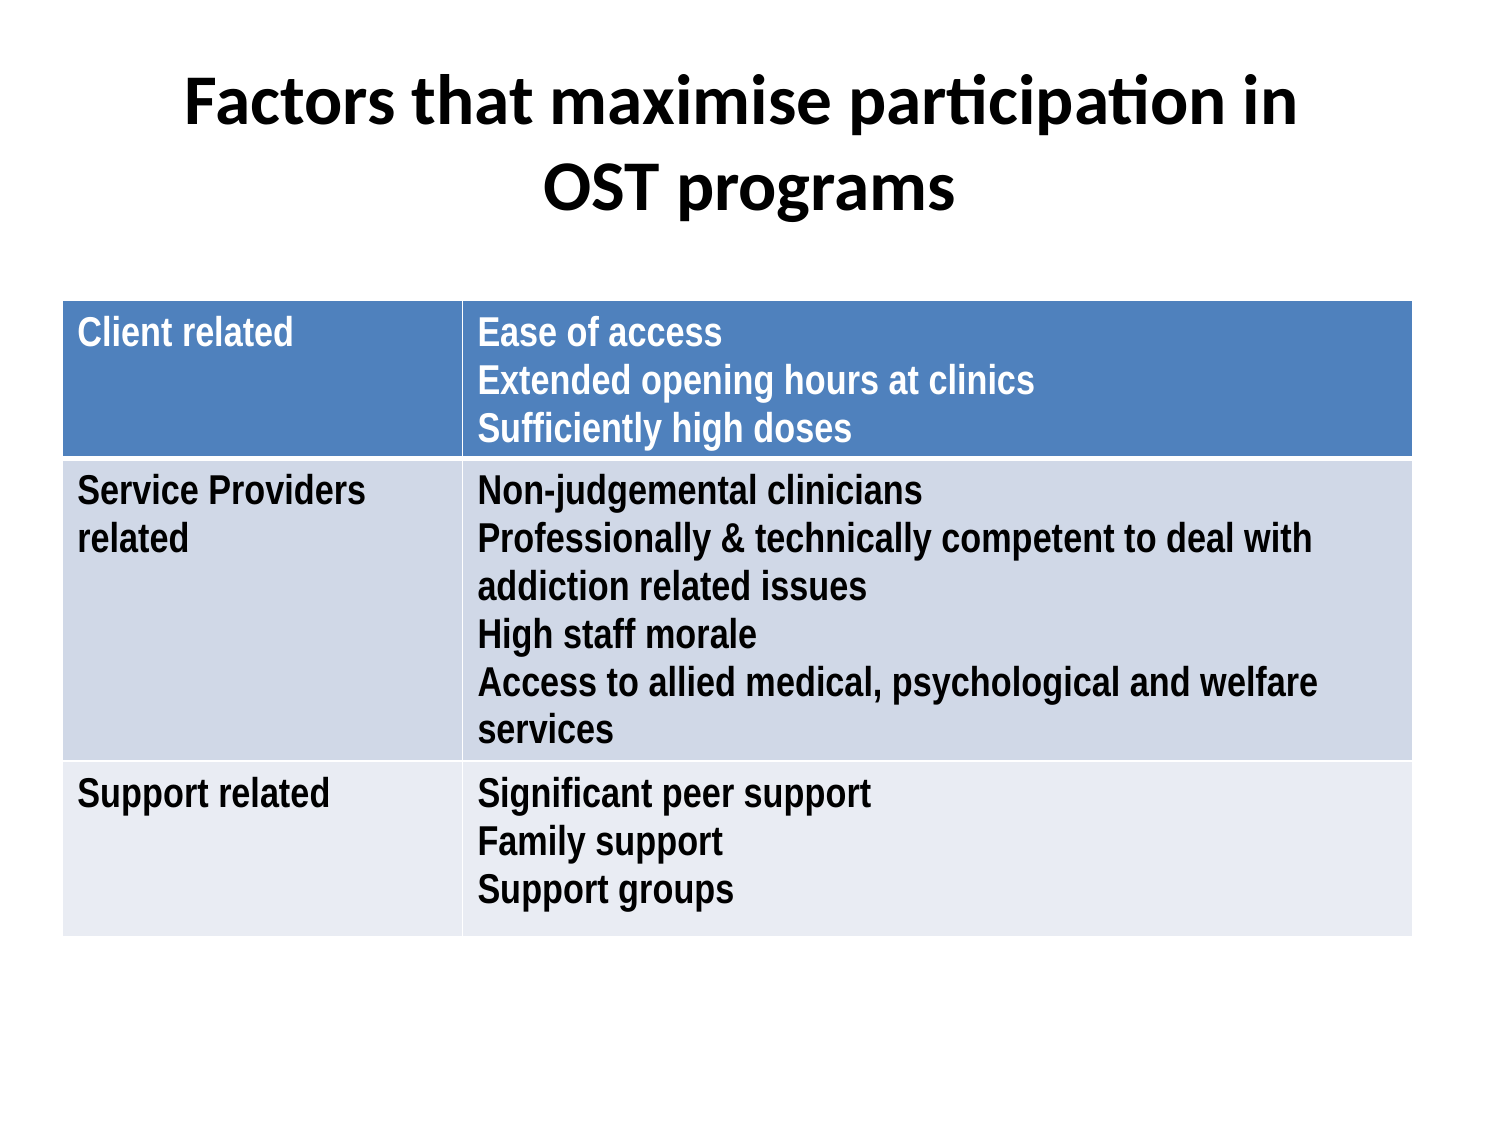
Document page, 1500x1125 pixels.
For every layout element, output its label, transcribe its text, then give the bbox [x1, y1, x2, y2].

table_cell Non-judgemental clinicians Professionally & technically competent to deal with addiction related issues High staff morale Access to allied medical, psychological and welfare services [463, 461, 1412, 760]
table_cell Service Providers related [63, 461, 462, 760]
title Factors that maximise participation in OST programs [74, 44, 1426, 233]
table_header Ease of access Extended opening hours at clinics Sufficiently high doses [463, 301, 1412, 456]
table_cell Significant peer support Family support Support groups [463, 762, 1412, 936]
table_header Client related [63, 301, 462, 456]
table_cell Support related [63, 762, 462, 936]
